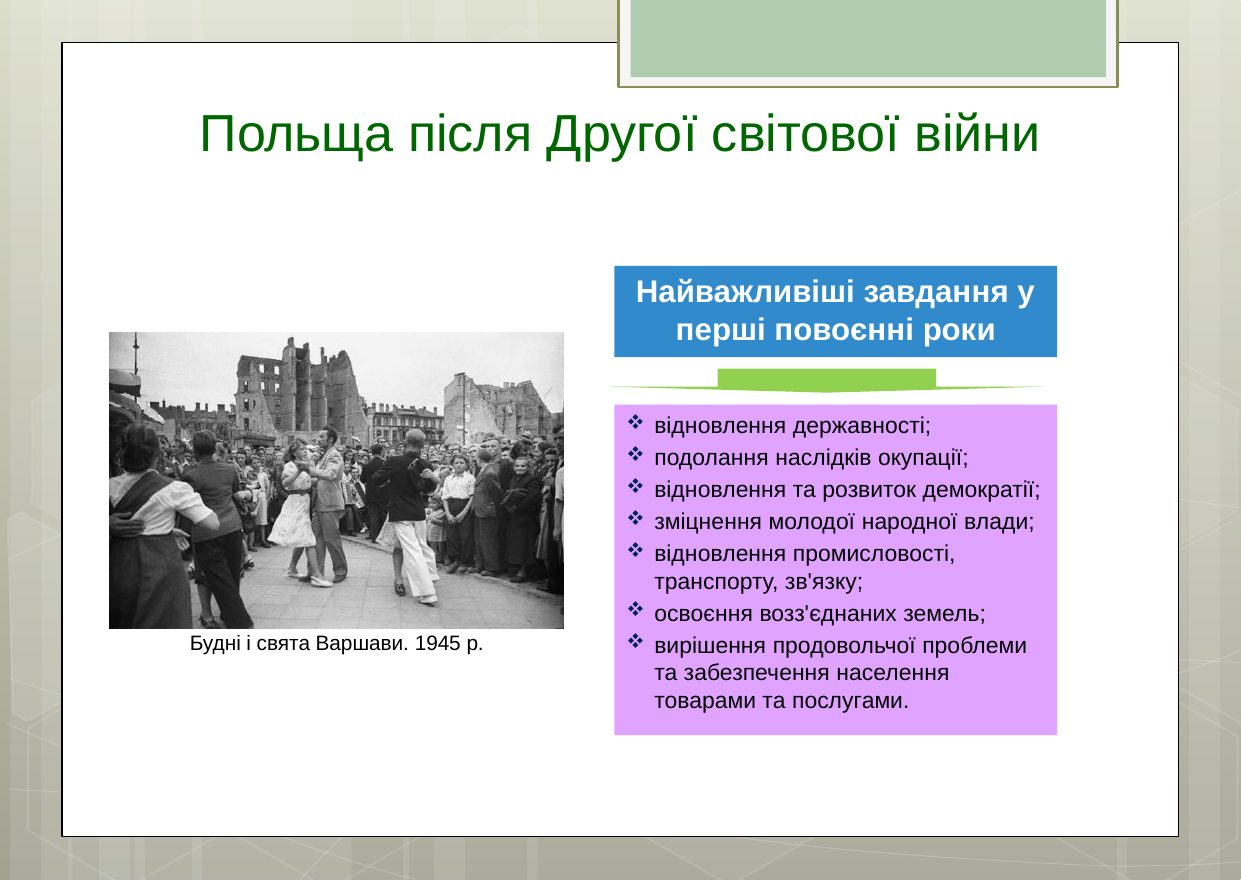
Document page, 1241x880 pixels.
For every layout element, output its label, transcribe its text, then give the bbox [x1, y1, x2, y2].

text_box Будні і свята Варшави. 1945 р. [88, 622, 585, 663]
text_box [608, 368, 1046, 393]
text_box відновлення державності; подолання наслідків окупації; відновлення та розвиток демократії; зміцнення молодої народної влади; відновлення промисловості, транспорту, зв'язку; освоєння возз'єднаних земель; вирішення продовольчої проблеми та забезпечення населення товарами та послугами. [614, 404, 1058, 736]
title Польща після Другої світової війни [62, 85, 1179, 169]
text_box Найважливіші завдання у перші повоєнні роки [614, 265, 1058, 358]
picture [108, 332, 565, 629]
